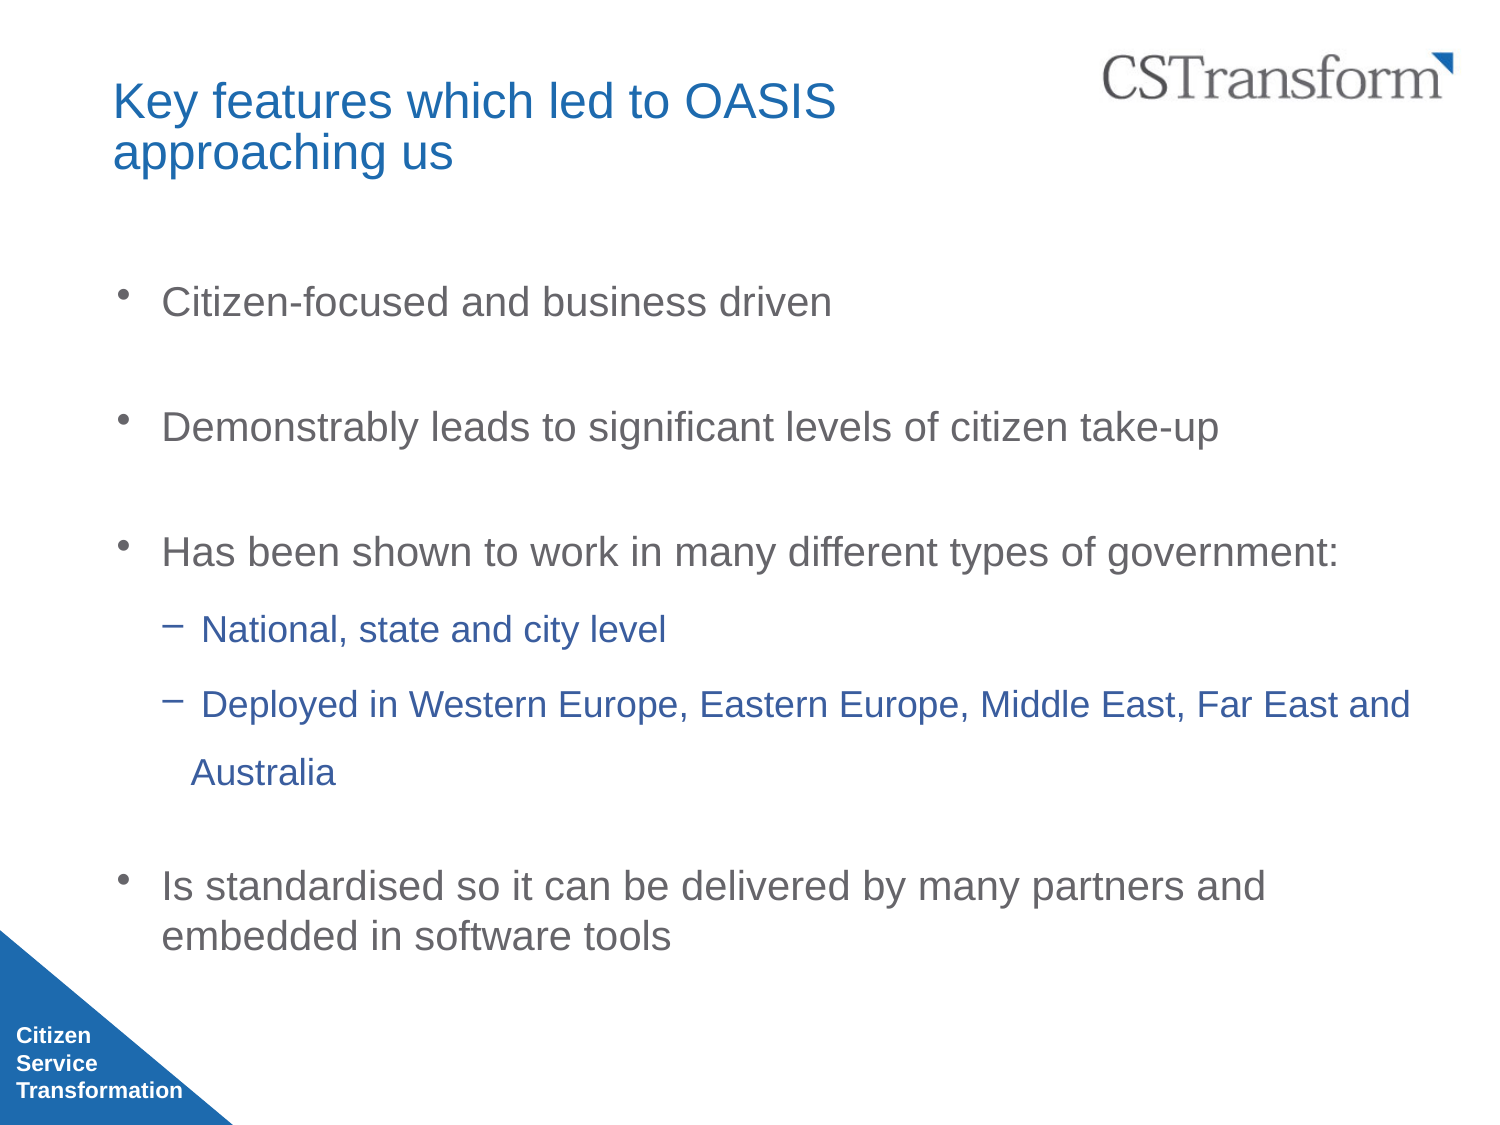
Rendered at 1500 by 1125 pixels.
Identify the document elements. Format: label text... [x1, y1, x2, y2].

text_box Has been shown to work in many different types of government: National, state and city level Deployed in Western Europe, Eastern Europe, Middle East, Far East and Australia Is standardised so it can be delivered by many partners and embedded in software tools [87, 499, 1413, 1125]
list Citizen-focused and business driven Demonstrably leads to significant levels of citizen take-up [87, 249, 1288, 499]
title Key features which led to OASIS approaching us [112, 74, 997, 181]
picture [1082, 31, 1471, 122]
